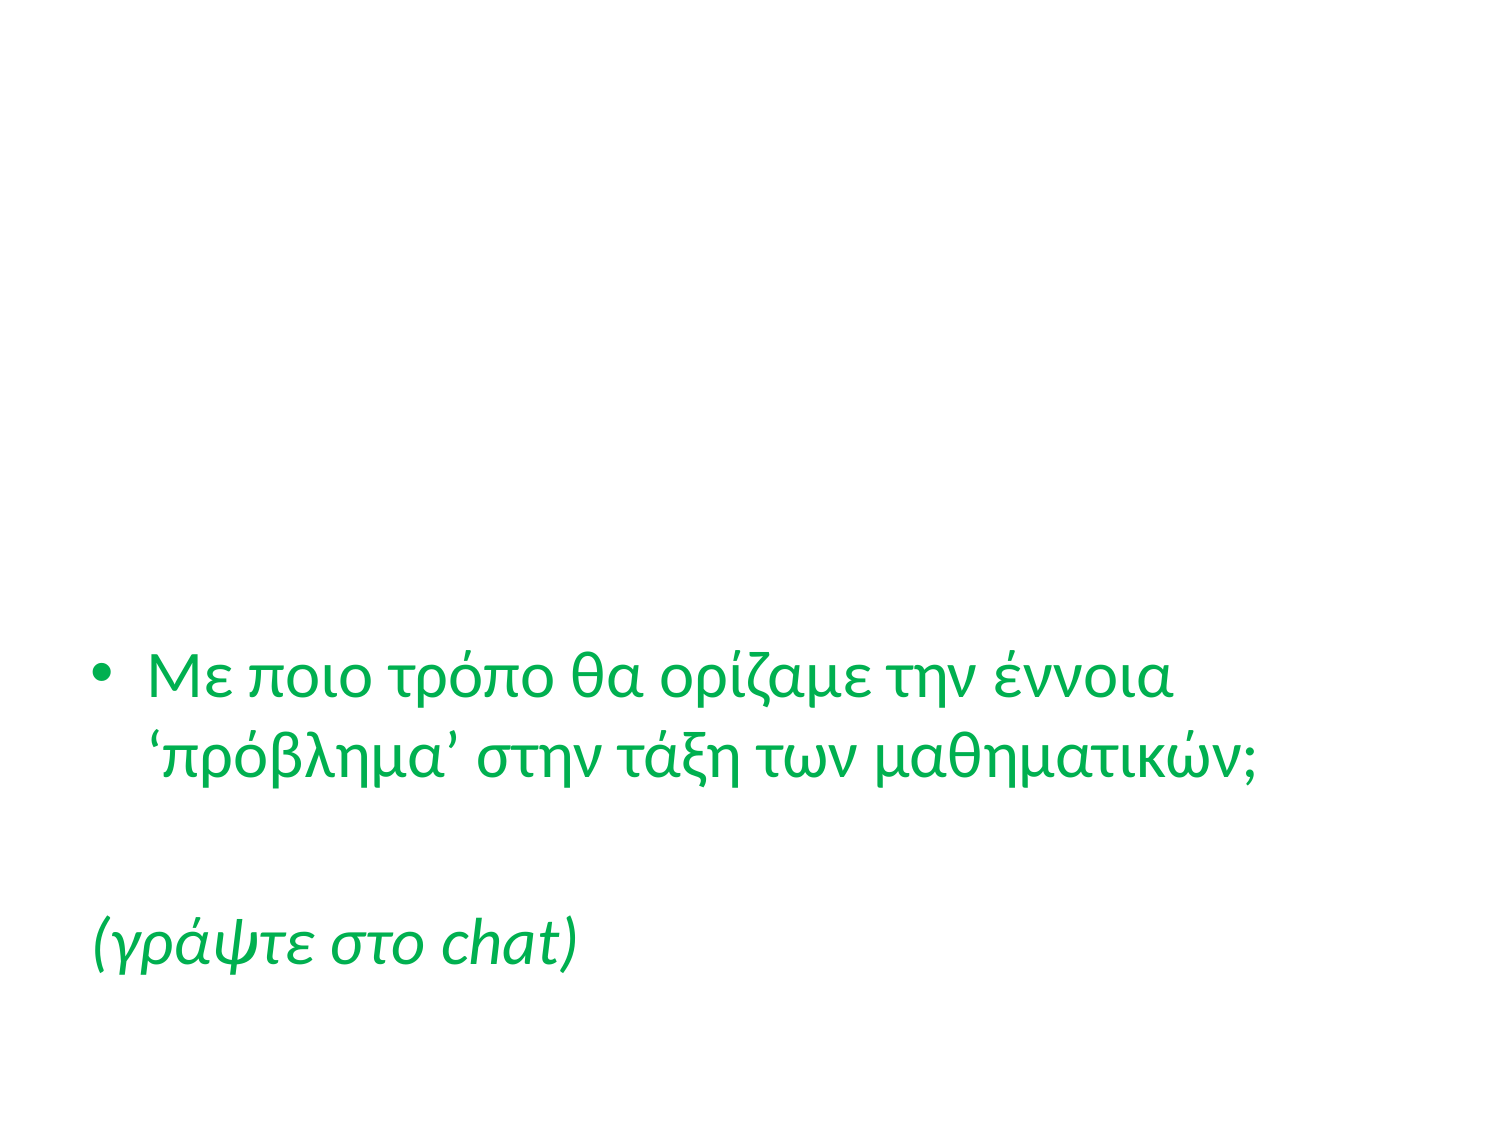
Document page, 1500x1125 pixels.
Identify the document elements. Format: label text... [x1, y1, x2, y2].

list Με ποιο τρόπο θα ορίζαμε την έννοια ‘πρόβλημα’ στην τάξη των μαθηματικών; (γράψτε στο chat) [75, 249, 1425, 993]
